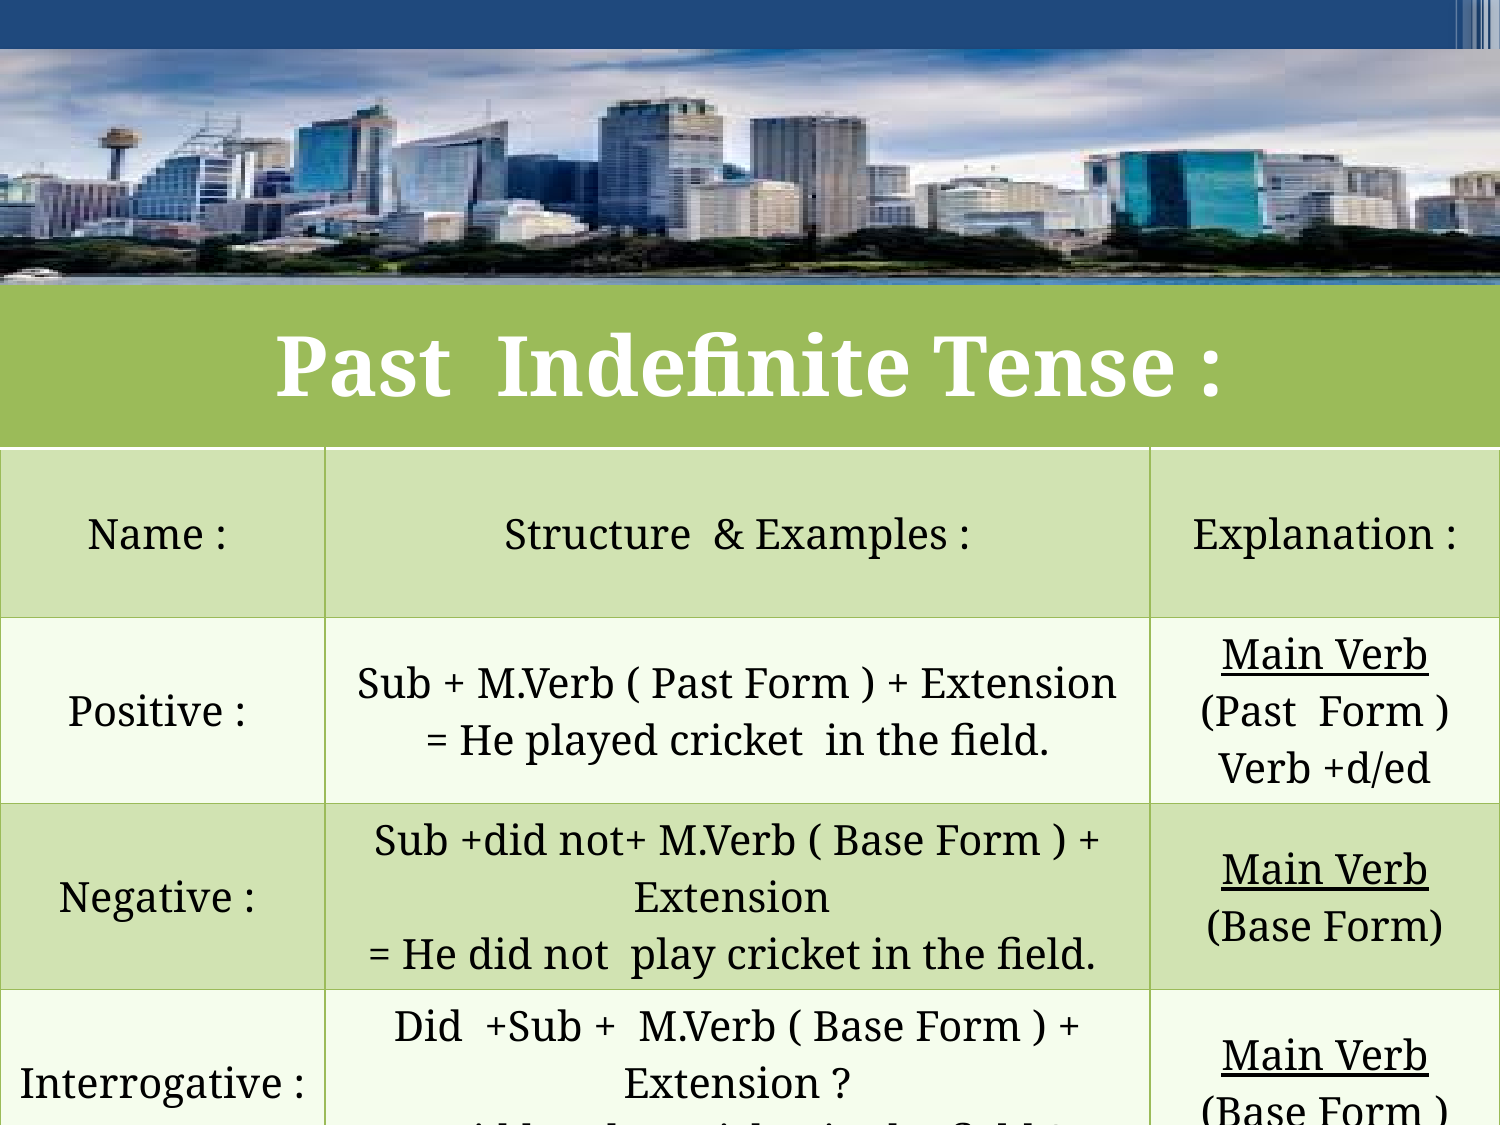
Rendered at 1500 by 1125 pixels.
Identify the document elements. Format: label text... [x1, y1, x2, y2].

table_cell Did +Sub + M.Verb ( Base Form ) + Extension ? = Did he play cricket in the field ? [326, 990, 1149, 1125]
picture [0, 49, 1500, 285]
table_header Past Indefinite Tense : [1, 295, 1499, 447]
table_cell Main Verb (Past Form ) Verb +d/ed [1151, 618, 1499, 803]
table_cell Explanation : [1151, 450, 1499, 617]
table_cell Main Verb (Base Form) [1151, 804, 1499, 989]
table_cell Sub + M.Verb ( Past Form ) + Extension = He played cricket in the field. [326, 618, 1149, 803]
table_cell Name : [1, 450, 324, 617]
table_cell Negative : [1, 804, 324, 989]
table_cell Sub +did not+ M.Verb ( Base Form ) + Extension = He did not play cricket in the field. [326, 804, 1149, 989]
table_cell Main Verb (Base Form ) [1151, 990, 1499, 1125]
table_cell Positive : [1, 618, 324, 803]
table_cell Structure & Examples : [326, 450, 1149, 617]
table_cell Interrogative : [1, 990, 324, 1125]
